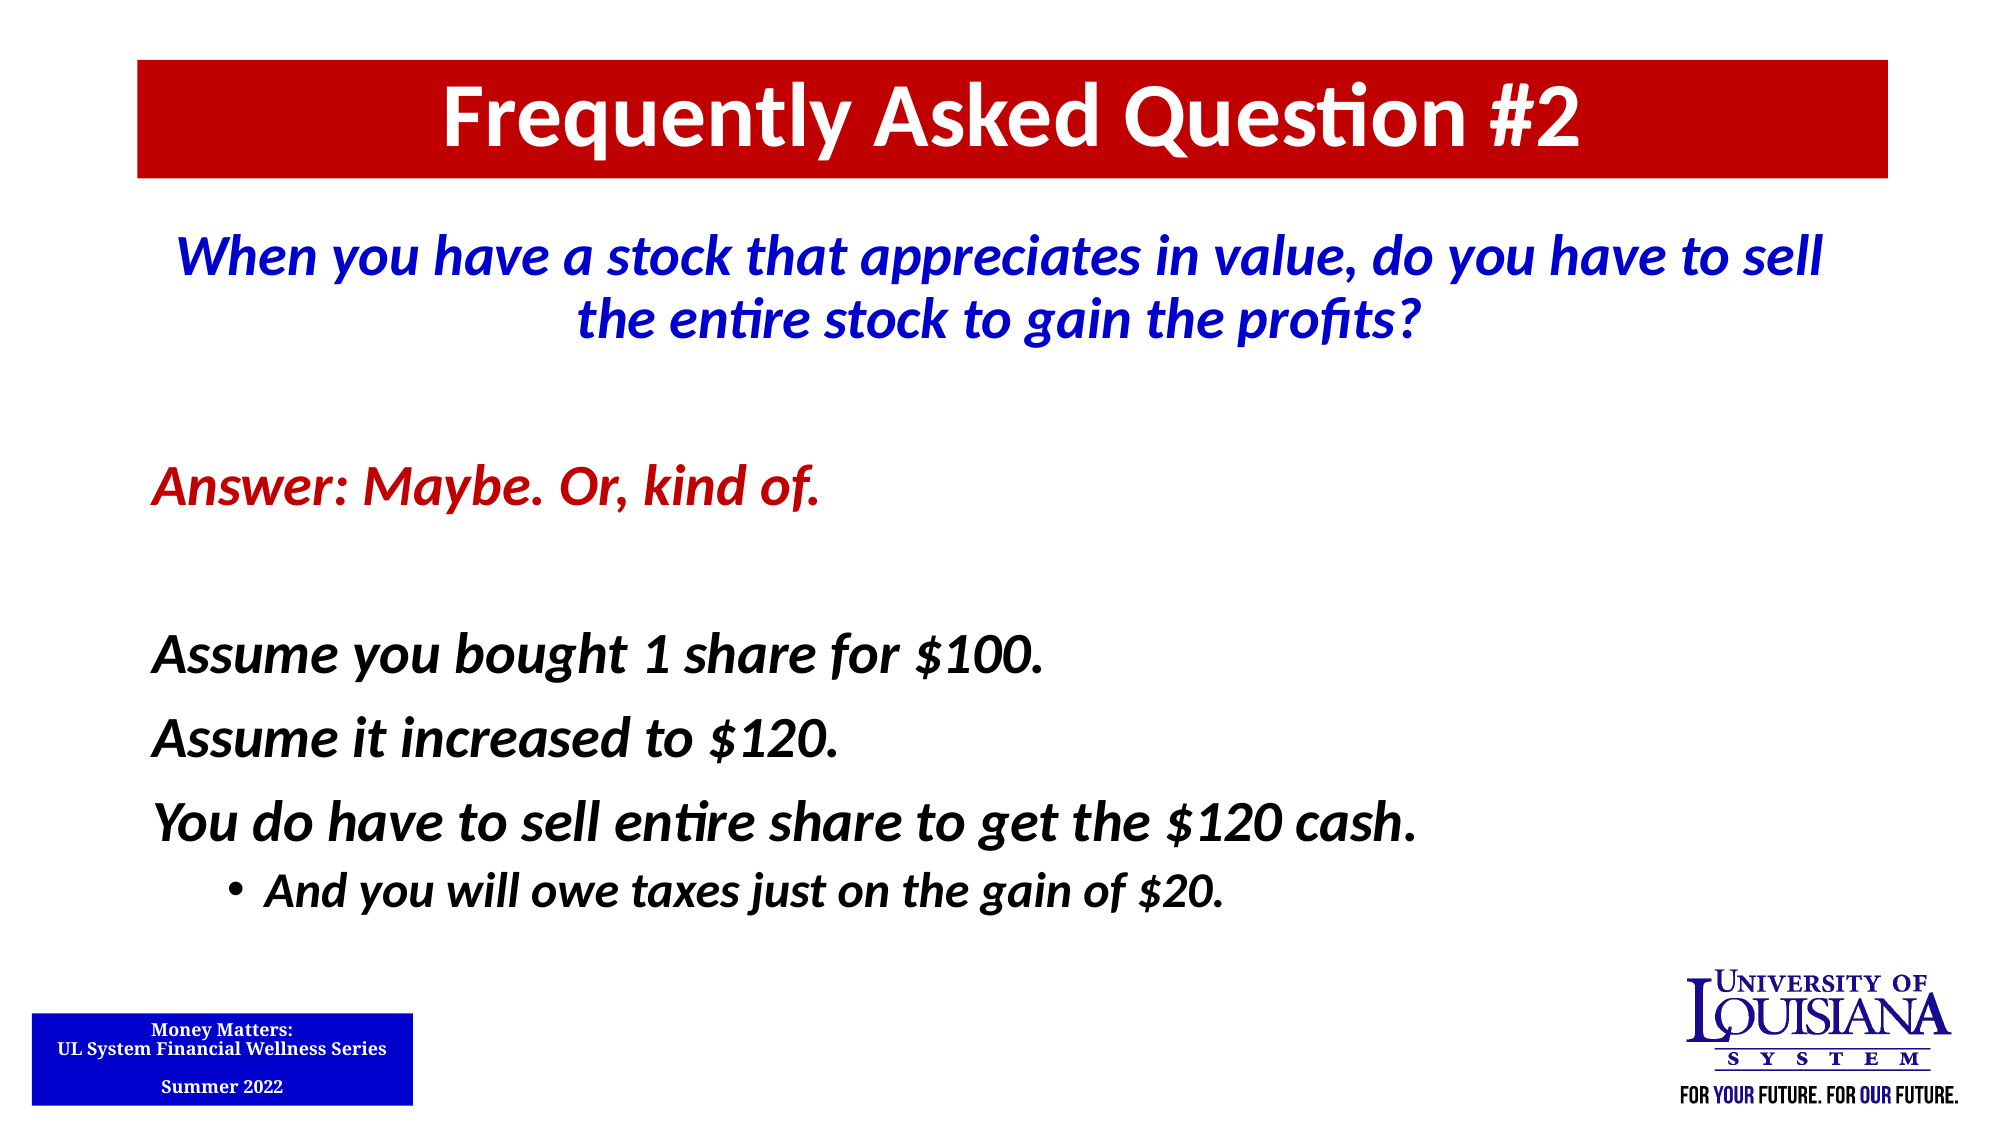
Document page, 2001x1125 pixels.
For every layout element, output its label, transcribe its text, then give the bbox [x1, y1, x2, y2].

picture [1655, 956, 1983, 1120]
text_box Frequently Asked Question #2 [137, 59, 1888, 179]
text_box When you have a stock that appreciates in value, do you have to sell the entire stock to gain the profits? Answer: Maybe. Or, kind of. Assume you bought 1 share for $100. Assume it increased to $120. You do have to sell entire share to get the $120 cash. And you will owe taxes just on the gain of $20. [137, 217, 1863, 1014]
